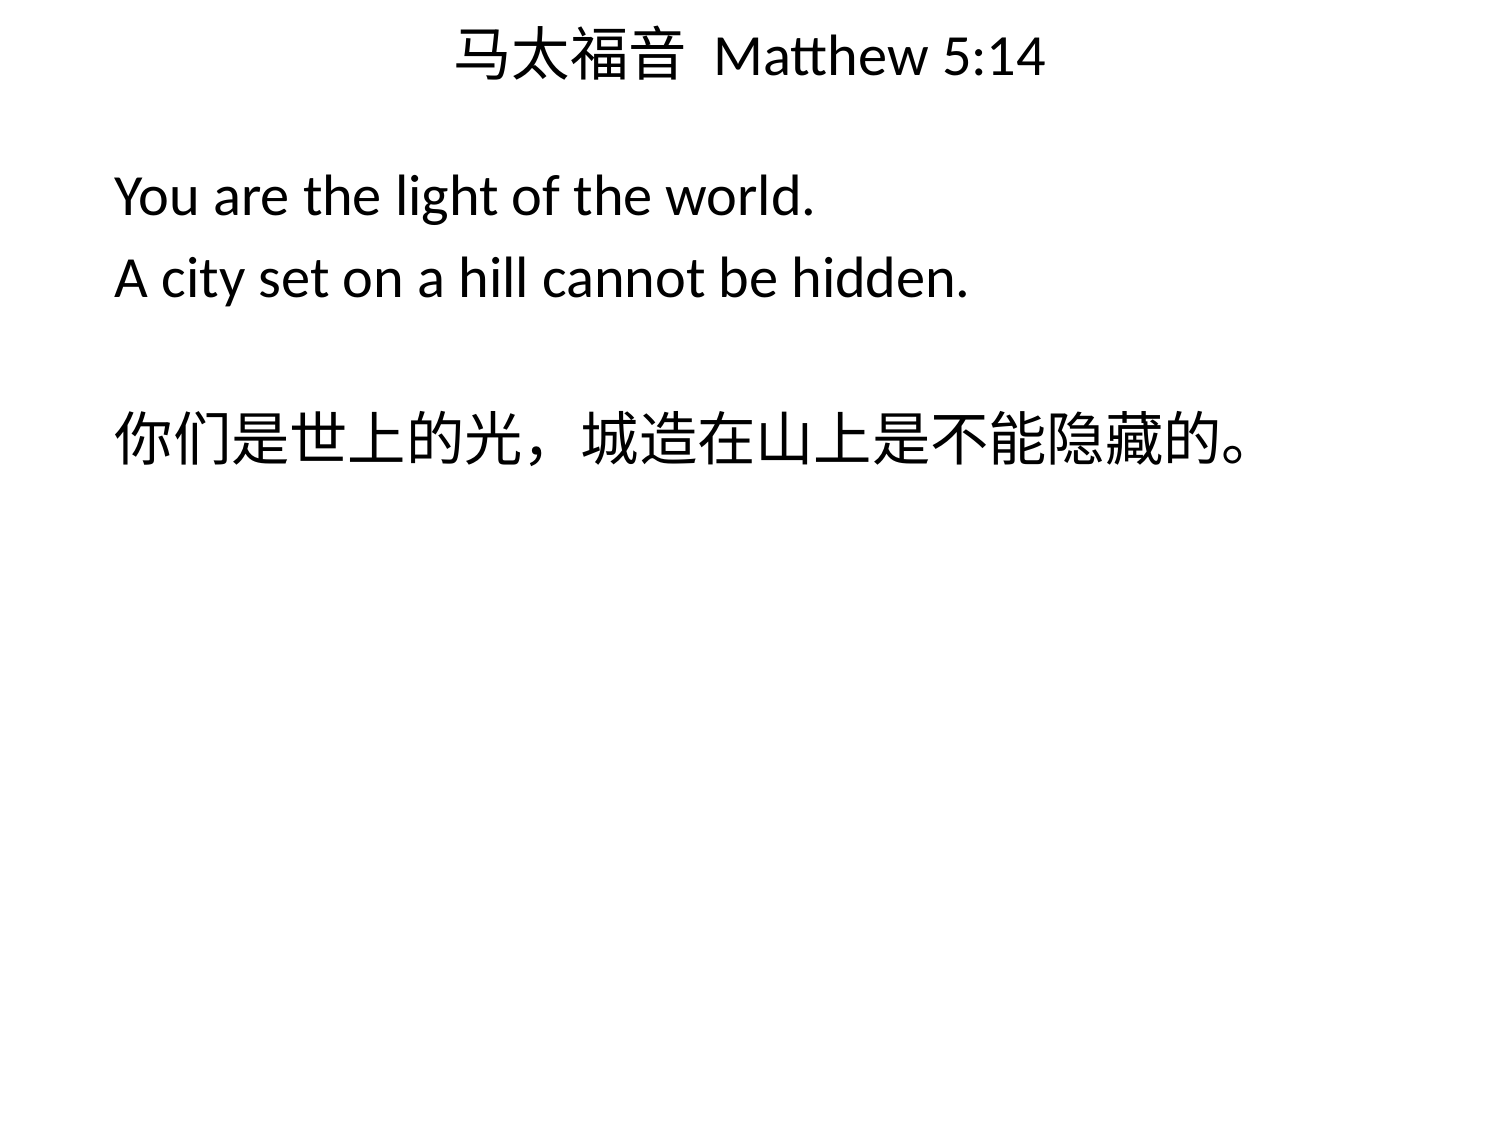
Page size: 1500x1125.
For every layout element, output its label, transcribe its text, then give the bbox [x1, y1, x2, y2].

list You are the light of the world. A city set on a hill cannot be hidden. 你们是世上的光，城造在山上是不能隐藏的。 [99, 149, 1500, 980]
title 马太福音 Matthew 5:14 [75, 0, 1425, 105]
